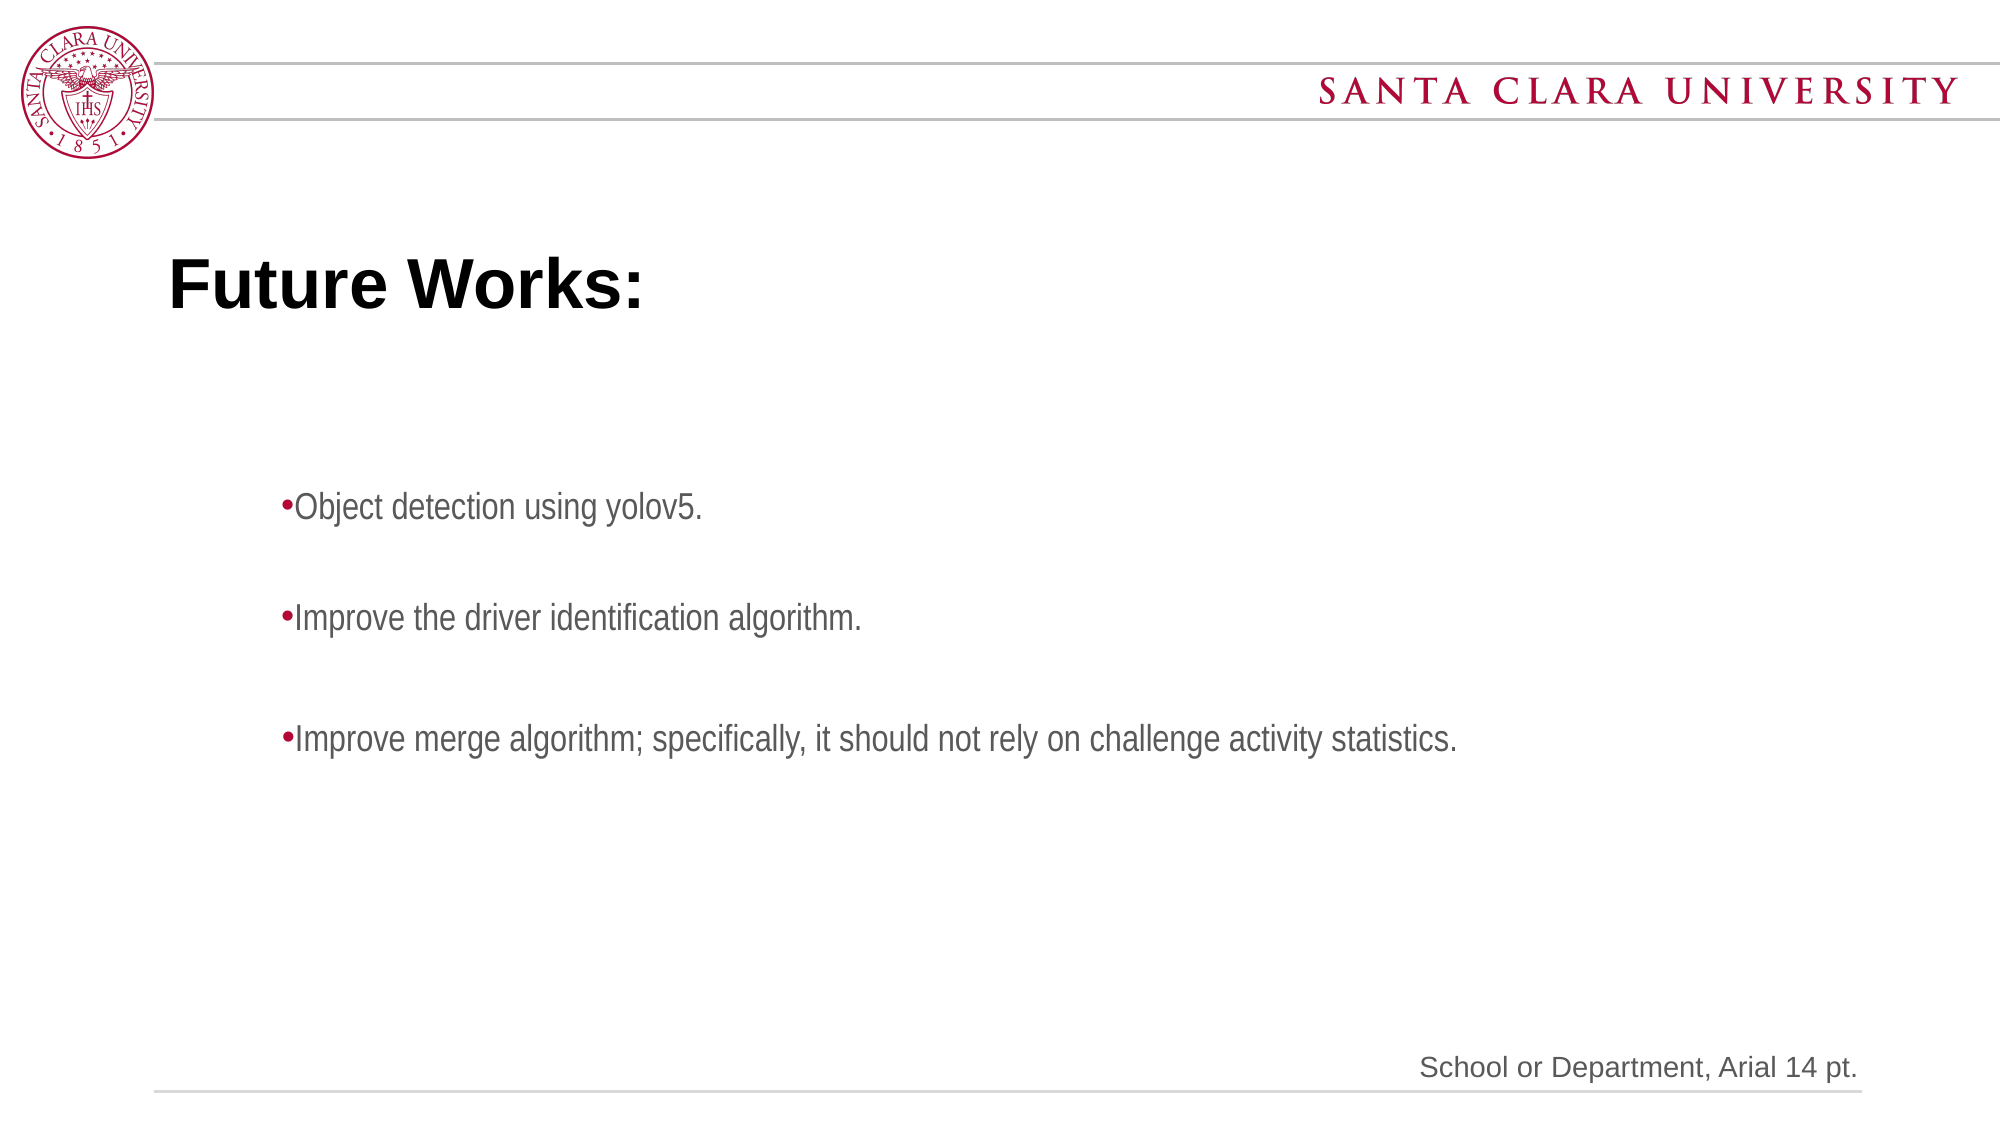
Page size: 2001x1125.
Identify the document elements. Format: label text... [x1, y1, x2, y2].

list Object detection using yolov5. Improve the driver identification algorithm. Improve merge algorithm; specifically, it should not rely on challenge activity statistics. [153, 349, 1863, 1026]
picture [1320, 77, 1958, 104]
title Future Works: [153, 191, 1863, 349]
picture [21, 26, 154, 159]
list School or Department, Arial 14 pt. [1238, 1026, 1874, 1092]
